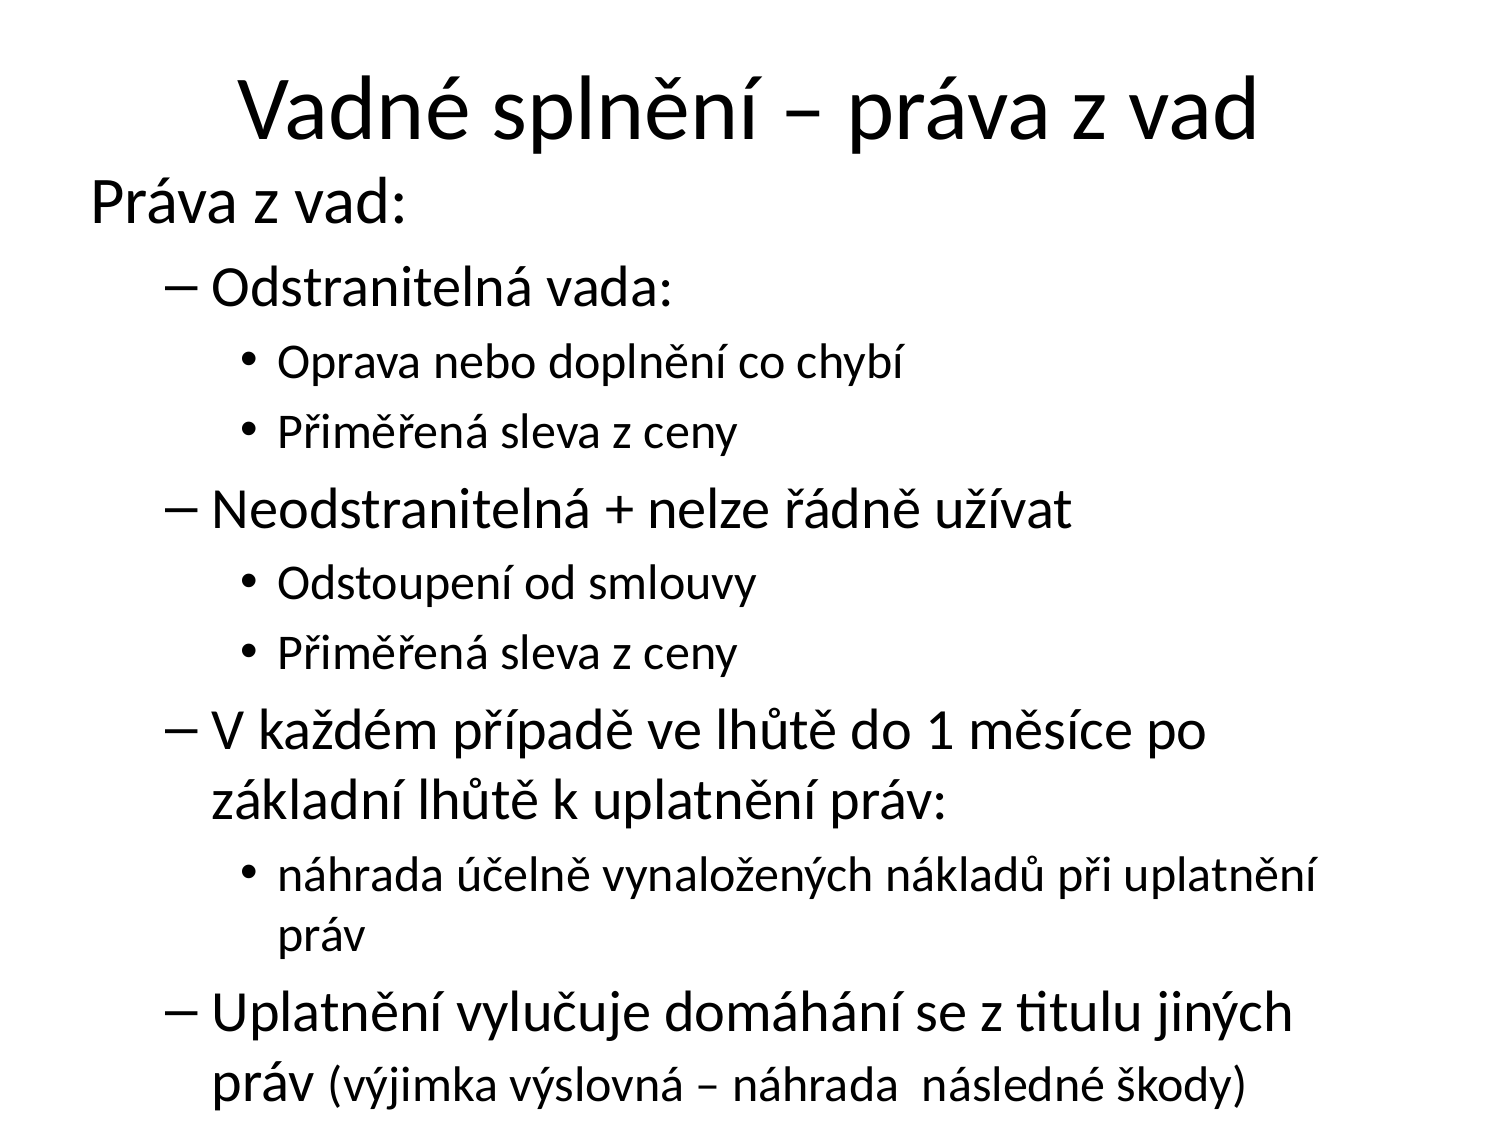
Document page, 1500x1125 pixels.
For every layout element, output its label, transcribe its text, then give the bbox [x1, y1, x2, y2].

title Vadné splnění – práva z vad [74, 44, 1426, 148]
list Práva z vad: Odstranitelná vada: Oprava nebo doplnění co chybí Přiměřená sleva z ceny Neodstranitelná + nelze řádně užívat Odstoupení od smlouvy Přiměřená sleva z ceny V každém případě ve lhůtě do 1 měsíce po základní lhůtě k uplatnění práv: náhrada účelně vynaložených nákladů při uplatnění práv Uplatnění vylučuje domáhání se z titulu jiných práv (výjimka výslovná – náhrada následné škody) [74, 148, 1426, 1125]
